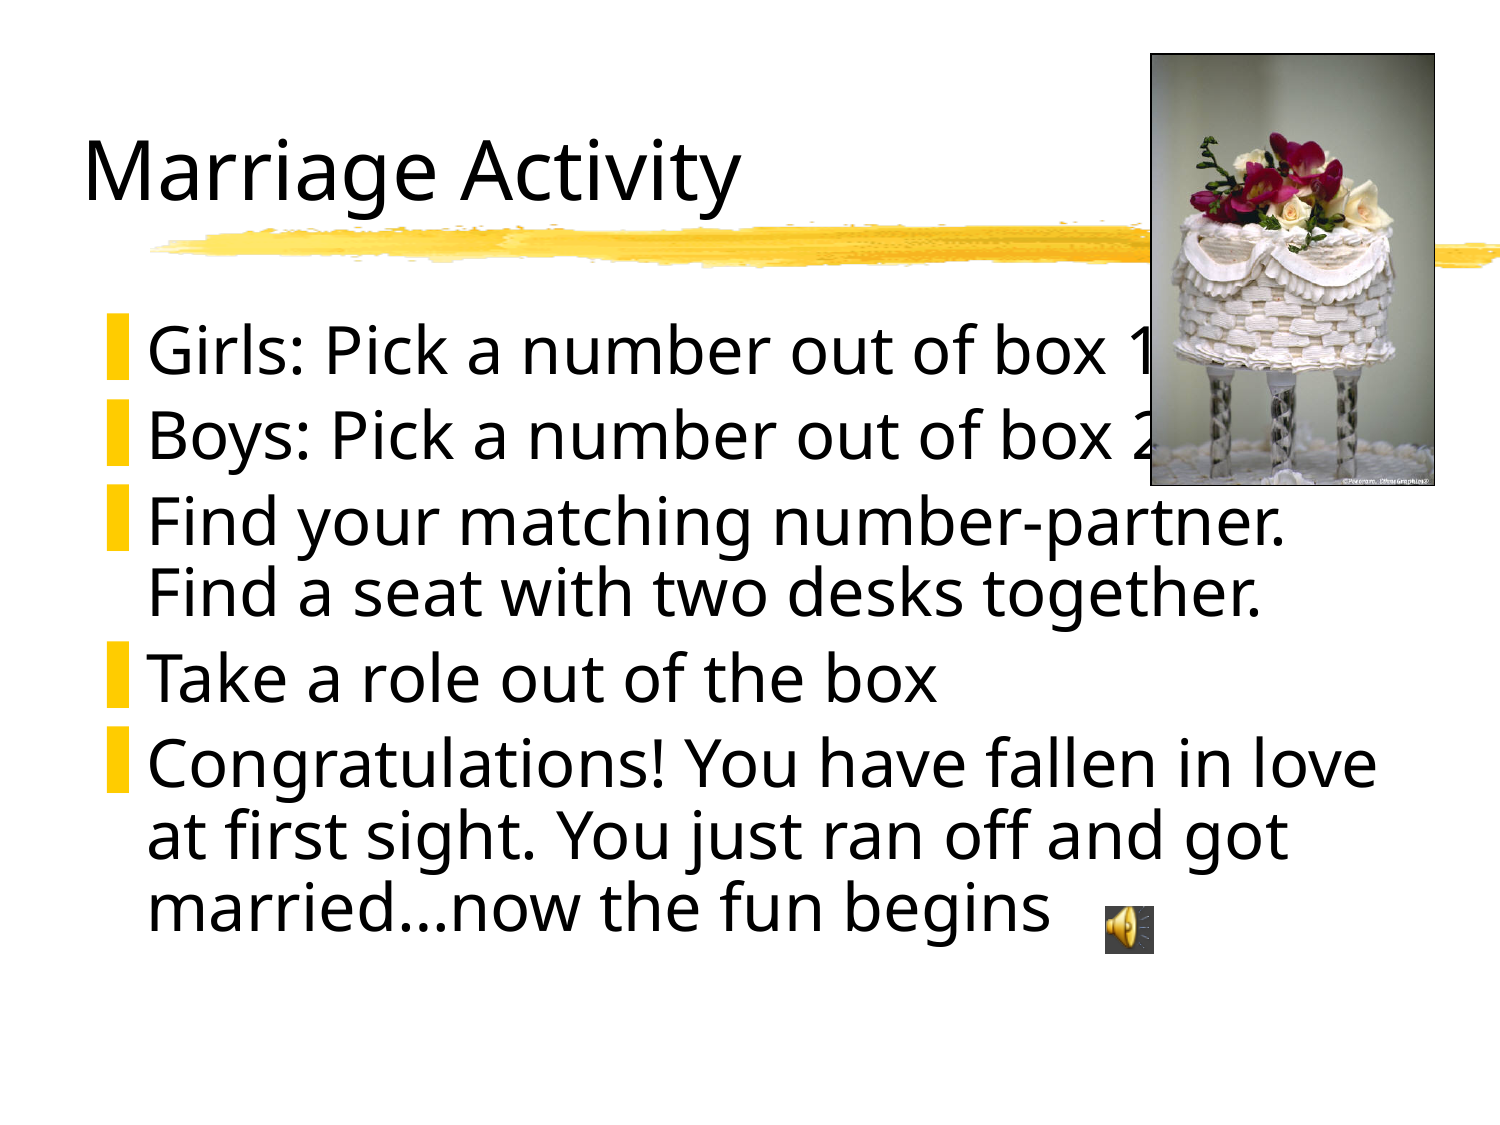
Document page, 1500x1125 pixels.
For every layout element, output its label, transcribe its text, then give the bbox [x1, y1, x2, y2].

title Marriage Activity [66, 37, 1342, 226]
picture [150, 226, 1150, 279]
picture [1104, 904, 1155, 956]
picture [1151, 54, 1500, 485]
list Girls: Pick a number out of box 1 Boys: Pick a number out of box 2 Find your matching number-partner. Find a seat with two desks together. Take a role out of the box Congratulations! You have fallen in love at first sight. You just ran off and got married…now the fun begins [74, 309, 1417, 994]
